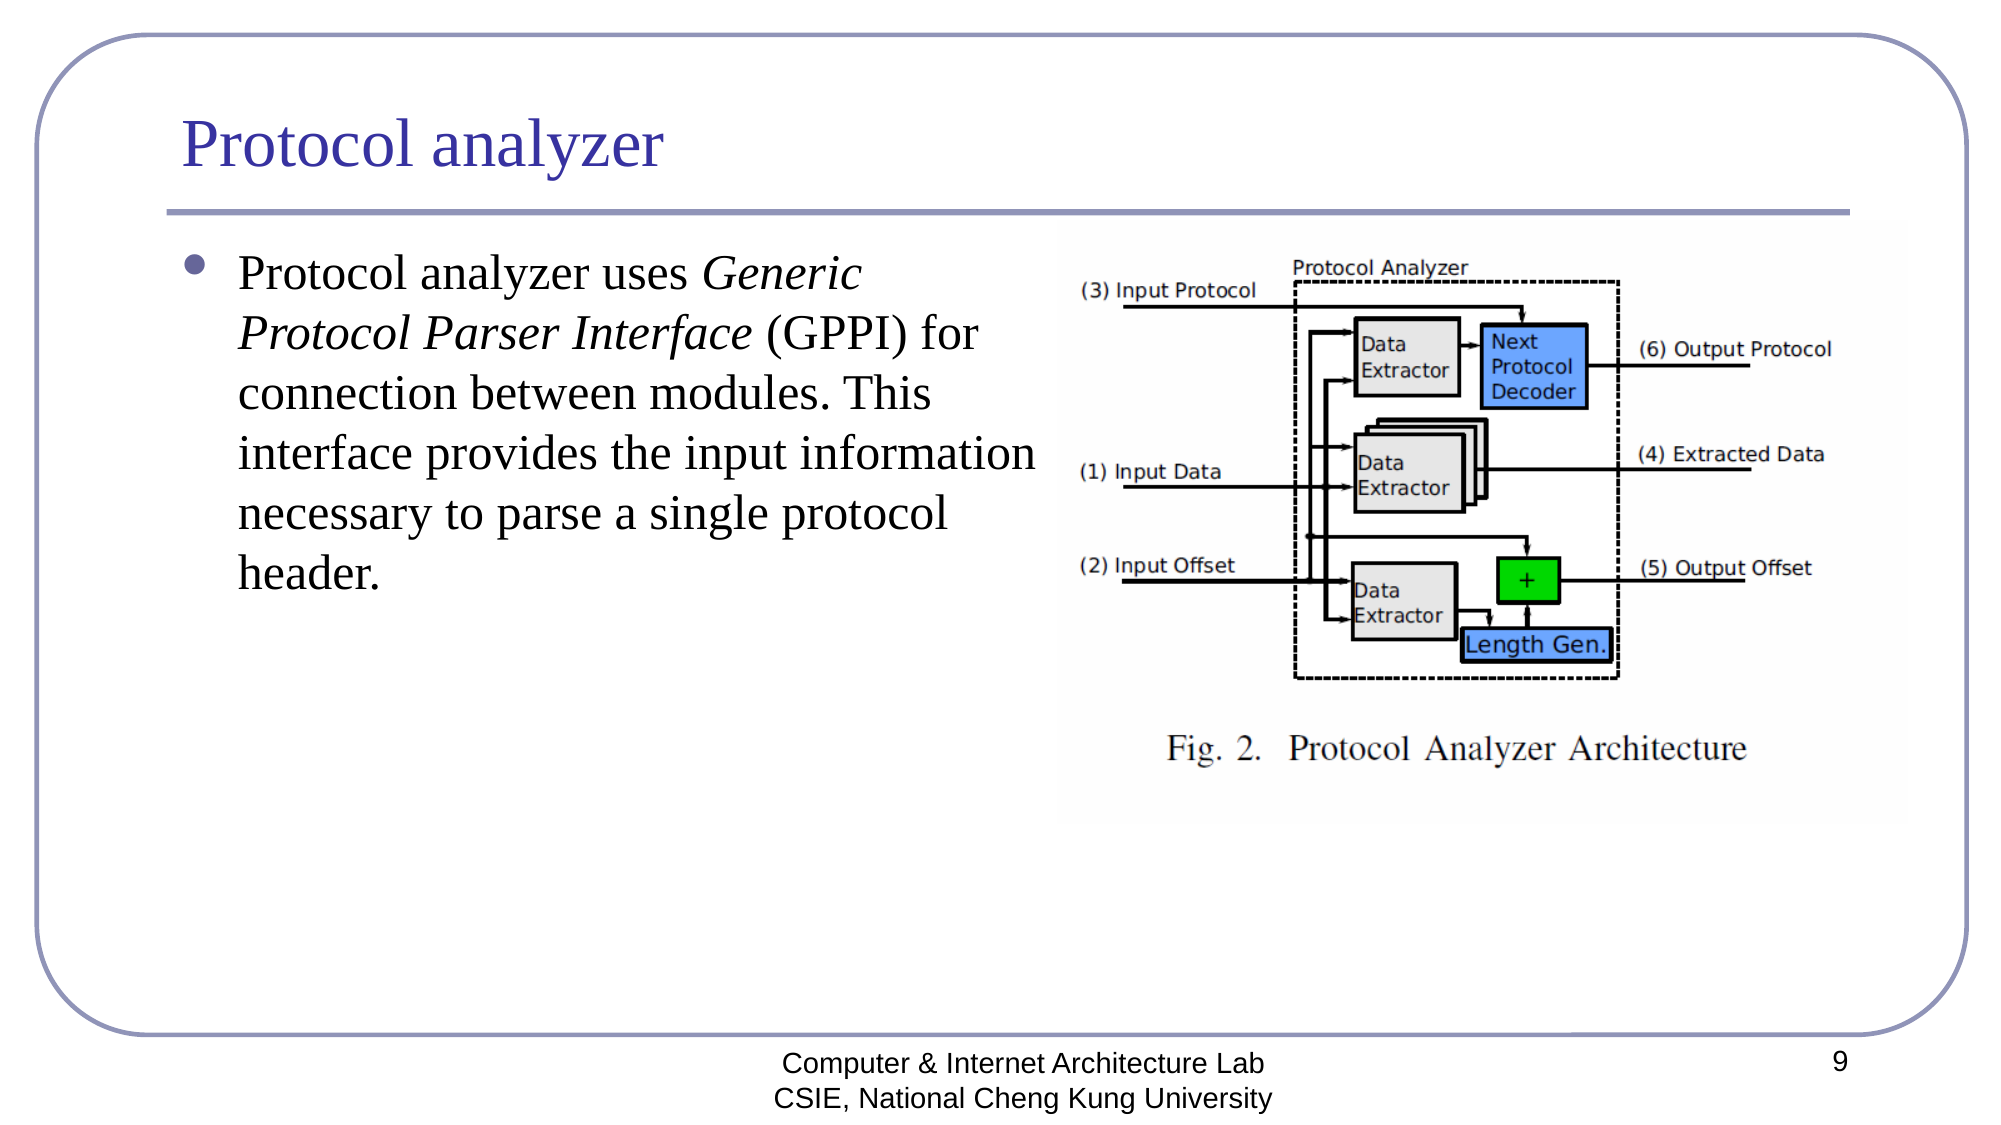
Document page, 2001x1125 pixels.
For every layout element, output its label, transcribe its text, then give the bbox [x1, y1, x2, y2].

title Protocol analyzer [166, 89, 1851, 188]
slide_number 9 [1731, 1034, 1949, 1111]
picture [1057, 219, 1908, 825]
footer Computer & Internet Architecture Lab CSIE, National Cheng Kung University [590, 1036, 1458, 1112]
list Protocol analyzer uses Generic Protocol Parser Interface (GPPI) for connection between modules. This interface provides the input information necessary to parse a single protocol header. [166, 231, 1058, 976]
